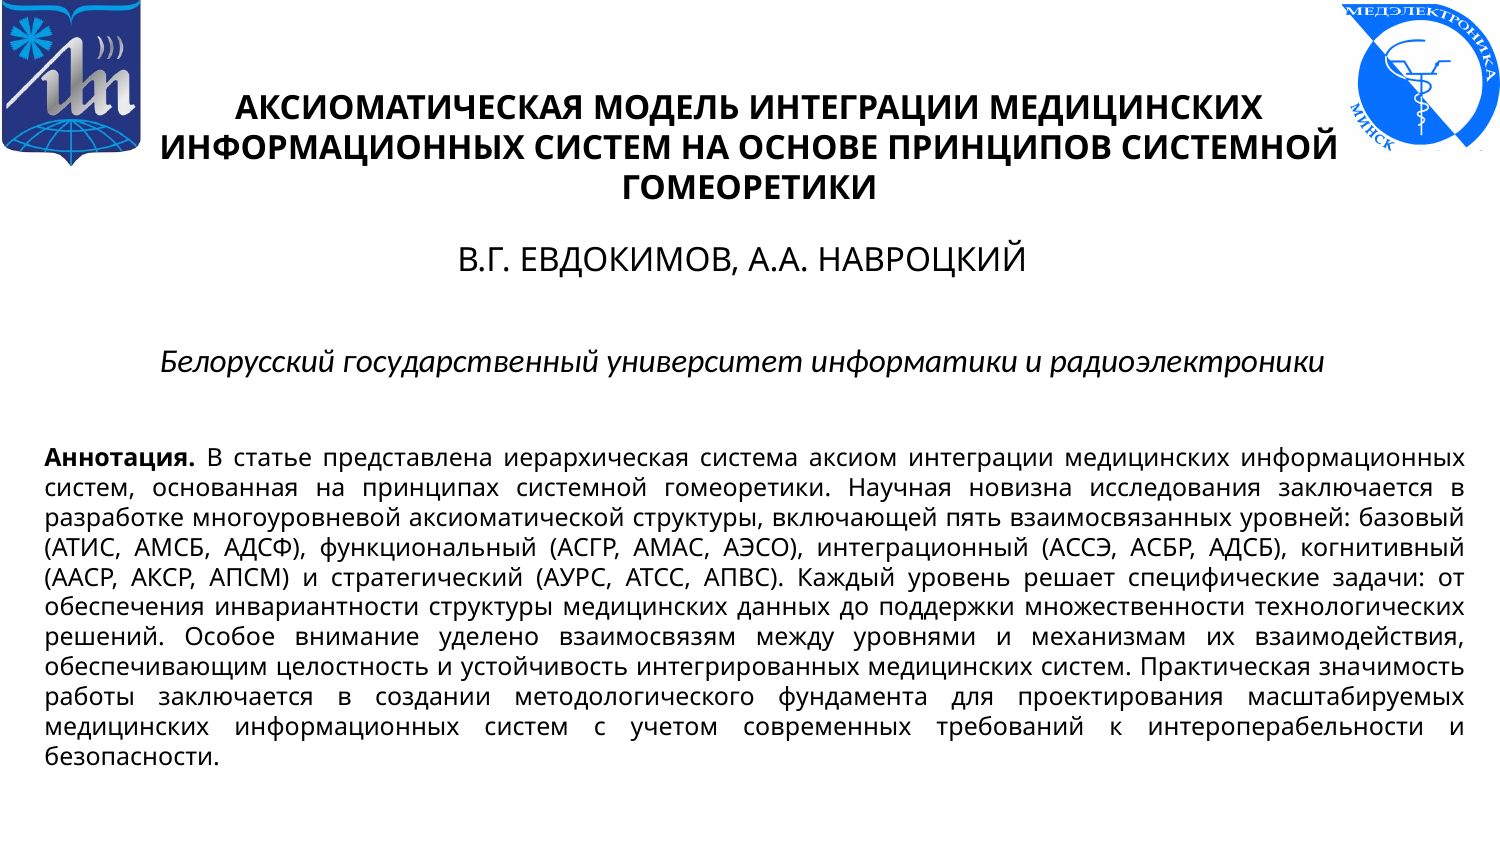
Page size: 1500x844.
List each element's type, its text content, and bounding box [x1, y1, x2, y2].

picture [0, 0, 141, 168]
title АКСИОМАТИЧЕСКАЯ МОДЕЛЬ ИНТЕГРАЦИИ МЕДИЦИНСКИХ ИНФОРМАЦИОННЫХ СИСТЕМ НА ОСНОВЕ ПРИНЦИПОВ СИСТЕМНОЙ ГОМЕОРЕТИКИ [145, 75, 1388, 167]
text_box Белорусский государственный университет информатики и радиоэлектроники [88, 268, 1406, 450]
text_box В.Г. ЕВДОКИМОВ, А.А. НАВРОЦКИЙ [88, 167, 1406, 268]
picture [1341, 4, 1500, 151]
subtitle Аннотация. В статье представлена иерархическая система аксиом интеграции медицинских информационных систем, основанная на принципах системной гомеоретики. Научная новизна исследования заключается в разработке многоуровневой аксиоматической структуры, включающей пять взаимосвязанных уровней: базовый (АТИС, АМСБ, АДСФ), функциональный (АСГР, АМАС, АЭСО), интеграционный (АССЭ, АСБР, АДСБ), когнитивный (ААСР, АКСР, АПСМ) и стратегический (АУРС, АТСС, АПВС). Каждый уровень решает специфические задачи: от обеспечения инвариантности структуры медицинских данных до поддержки множественности технологических решений. Особое внимание уделено взаимосвязям между уровнями и механизмам их взаимодействия, обеспечивающим целостность и устойчивость интегрированных медицинских систем. Практическая значимость работы заключается в создании методологического фундамента для проектирования масштабируемых медицинских информационных систем с учетом современных требований к интероперабельности и безопасности. [29, 433, 1483, 732]
